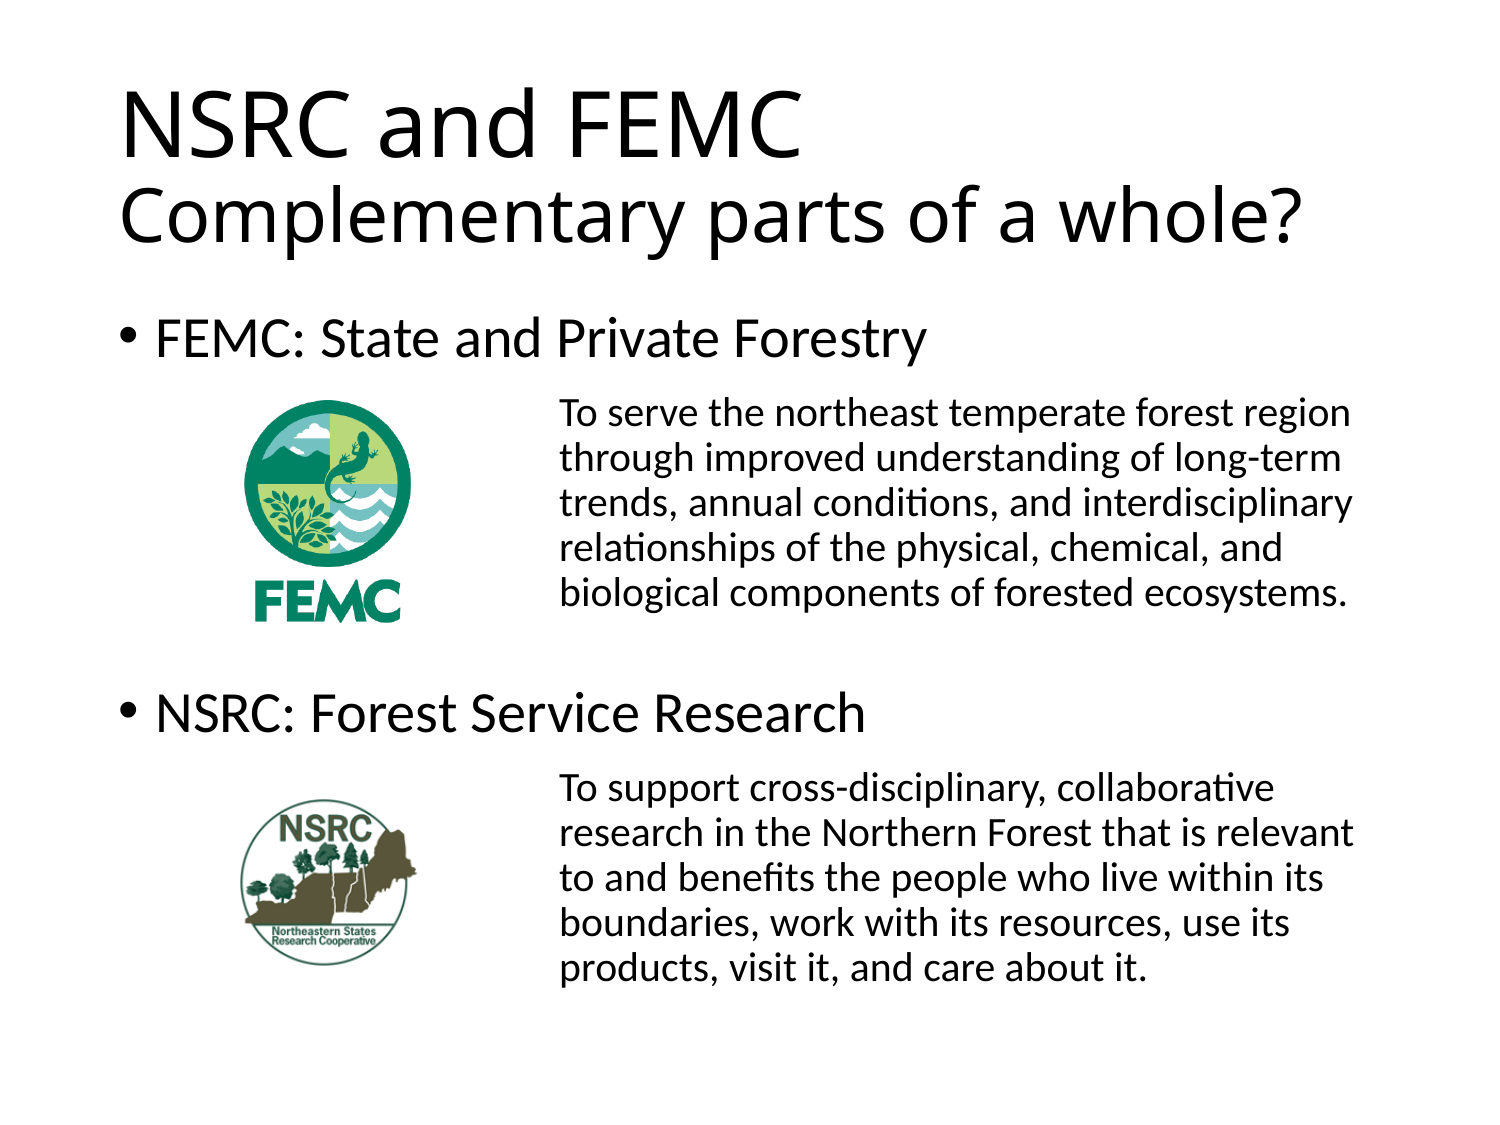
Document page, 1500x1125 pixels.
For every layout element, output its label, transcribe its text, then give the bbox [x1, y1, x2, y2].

picture [237, 796, 418, 969]
picture [244, 400, 411, 623]
list FEMC: State and Private Forestry To serve the northeast temperate forest region through improved understanding of long-term trends, annual conditions, and interdisciplinary relationships of the physical, chemical, and biological components of forested ecosystems. NSRC: Forest Service Research To support cross-disciplinary, collaborative research in the Northern Forest that is relevant to and benefits the people who live within its boundaries, work with its resources, use its products, visit it, and care about it. [103, 299, 1397, 1014]
title NSRC and FEMC Complementary parts of a whole? [103, 59, 1397, 278]
